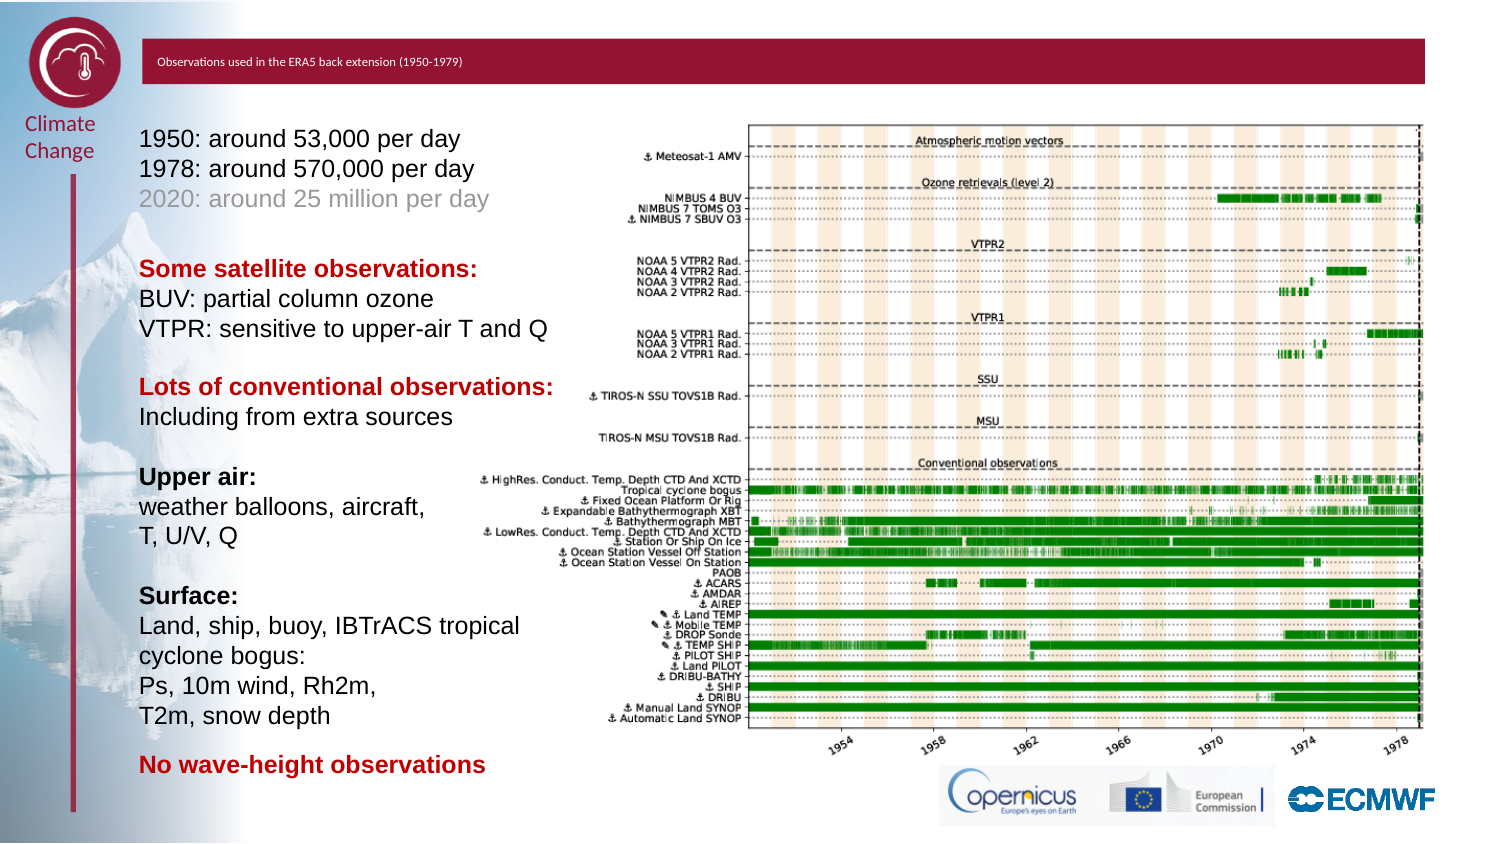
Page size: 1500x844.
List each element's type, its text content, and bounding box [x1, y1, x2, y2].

picture [19, 3, 129, 116]
text_box Lots of conventional observations: Including from extra sources Upper air: weather balloons, aircraft, T, U/V, Q Surface: Land, ship, buoy, IBTrACS tropical cyclone bogus: Ps, 10m wind, Rh2m, T2m, snow depth [123, 362, 407, 737]
picture [1288, 786, 1295, 794]
text_box Some satellite observations: BUV: partial column ozone VTPR: sensitive to upper-air T and Q [123, 244, 407, 350]
text_box No wave-height observations [123, 740, 561, 786]
picture [1288, 805, 1294, 812]
text_box 1950: around 53,000 per day 1978: around 570,000 per day 2020: around 25 million per day [123, 114, 411, 220]
picture [413, 114, 1424, 826]
title Observations used in the ERA5 back extension (1950-1979) [141, 38, 1426, 85]
picture [1297, 786, 1435, 812]
picture [1359, 794, 1435, 812]
picture [1334, 794, 1346, 806]
